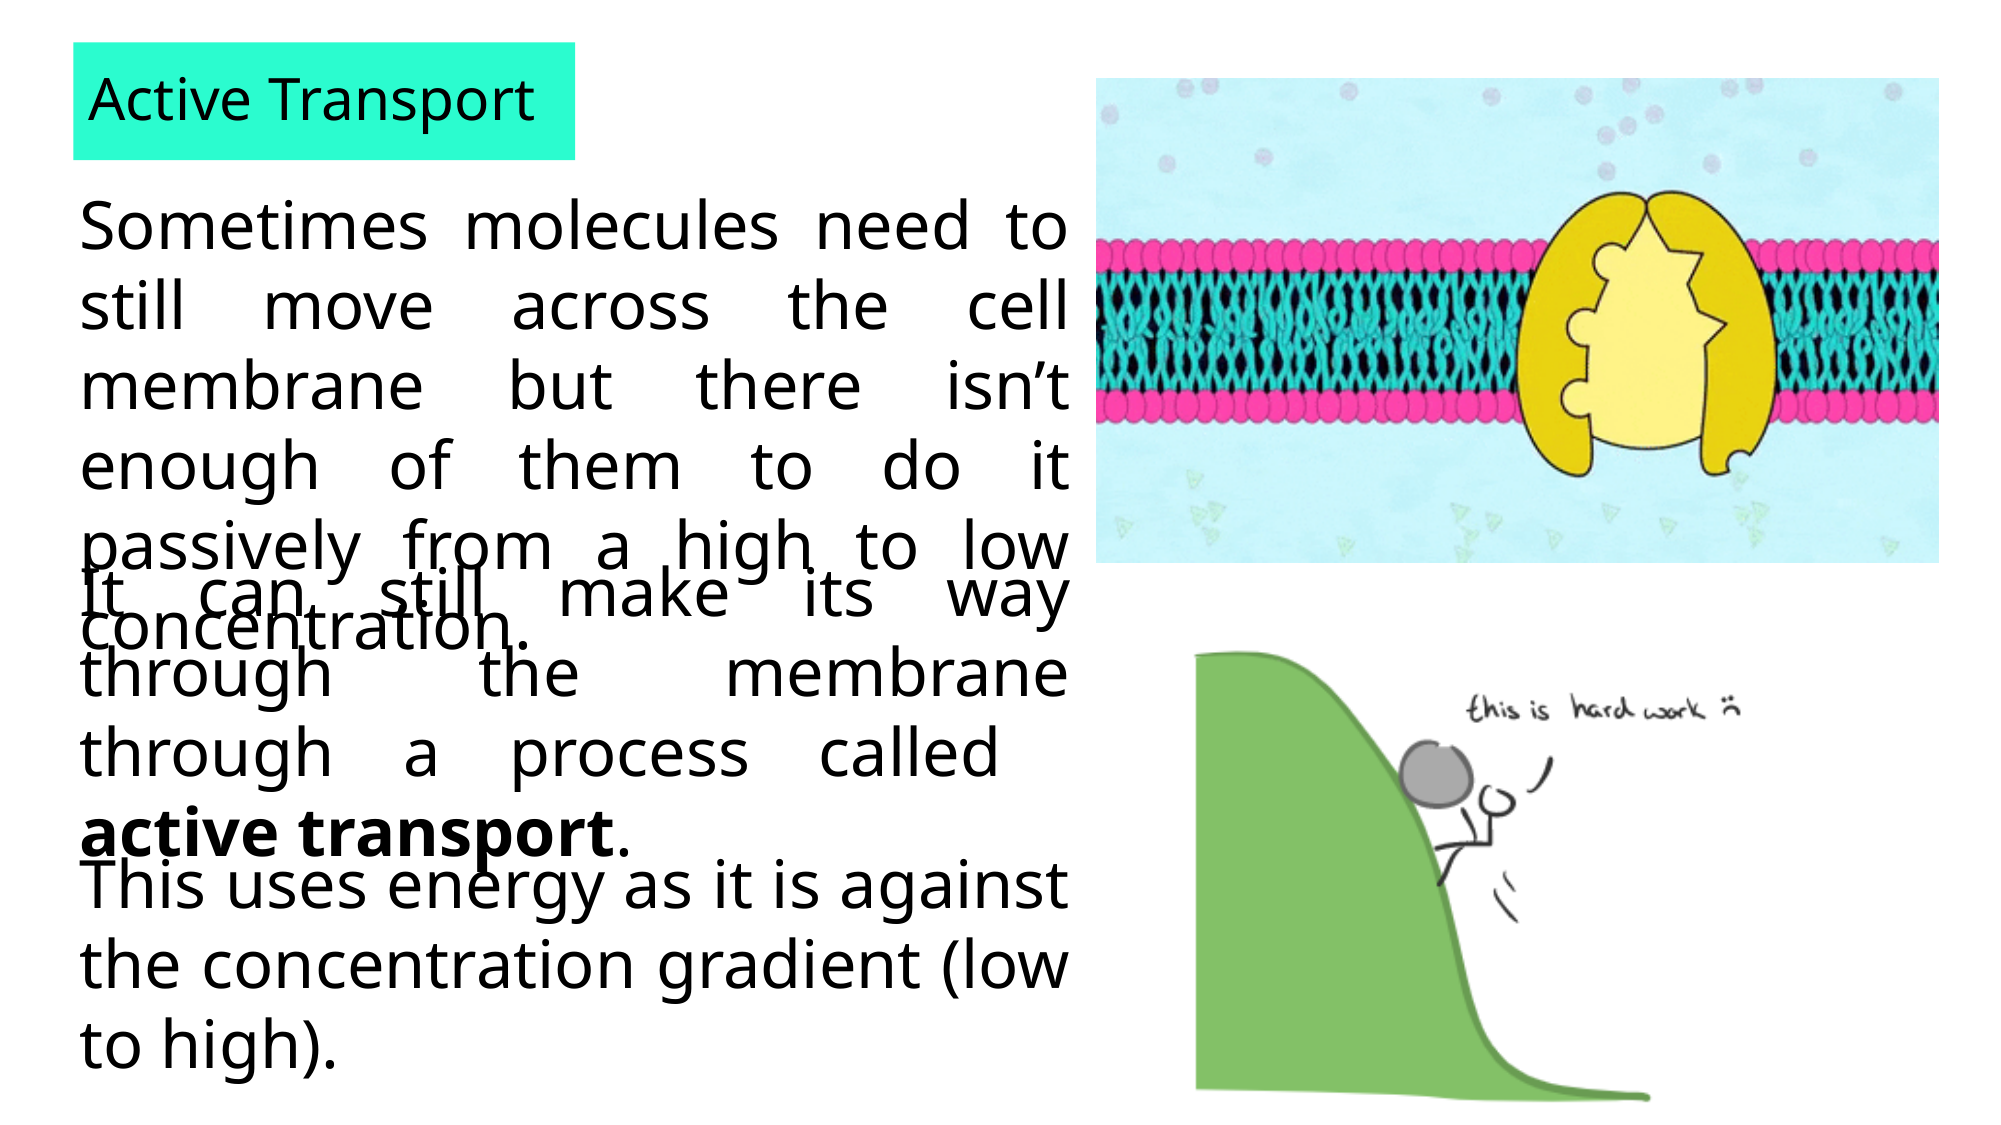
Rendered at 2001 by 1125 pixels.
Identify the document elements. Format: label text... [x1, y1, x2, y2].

text_box Sometimes molecules need to still move across the cell membrane but there isn’t enough of them to do it passively from a high to low concentration. [64, 175, 1087, 542]
text_box It can still make its way through the membrane through a process called active transport. [64, 542, 1087, 834]
text_box Active Transport [73, 42, 576, 161]
picture [1178, 629, 1759, 1125]
text_box This uses energy as it is against the concentration gradient (low to high). [64, 834, 1087, 1089]
picture [1096, 78, 1939, 563]
